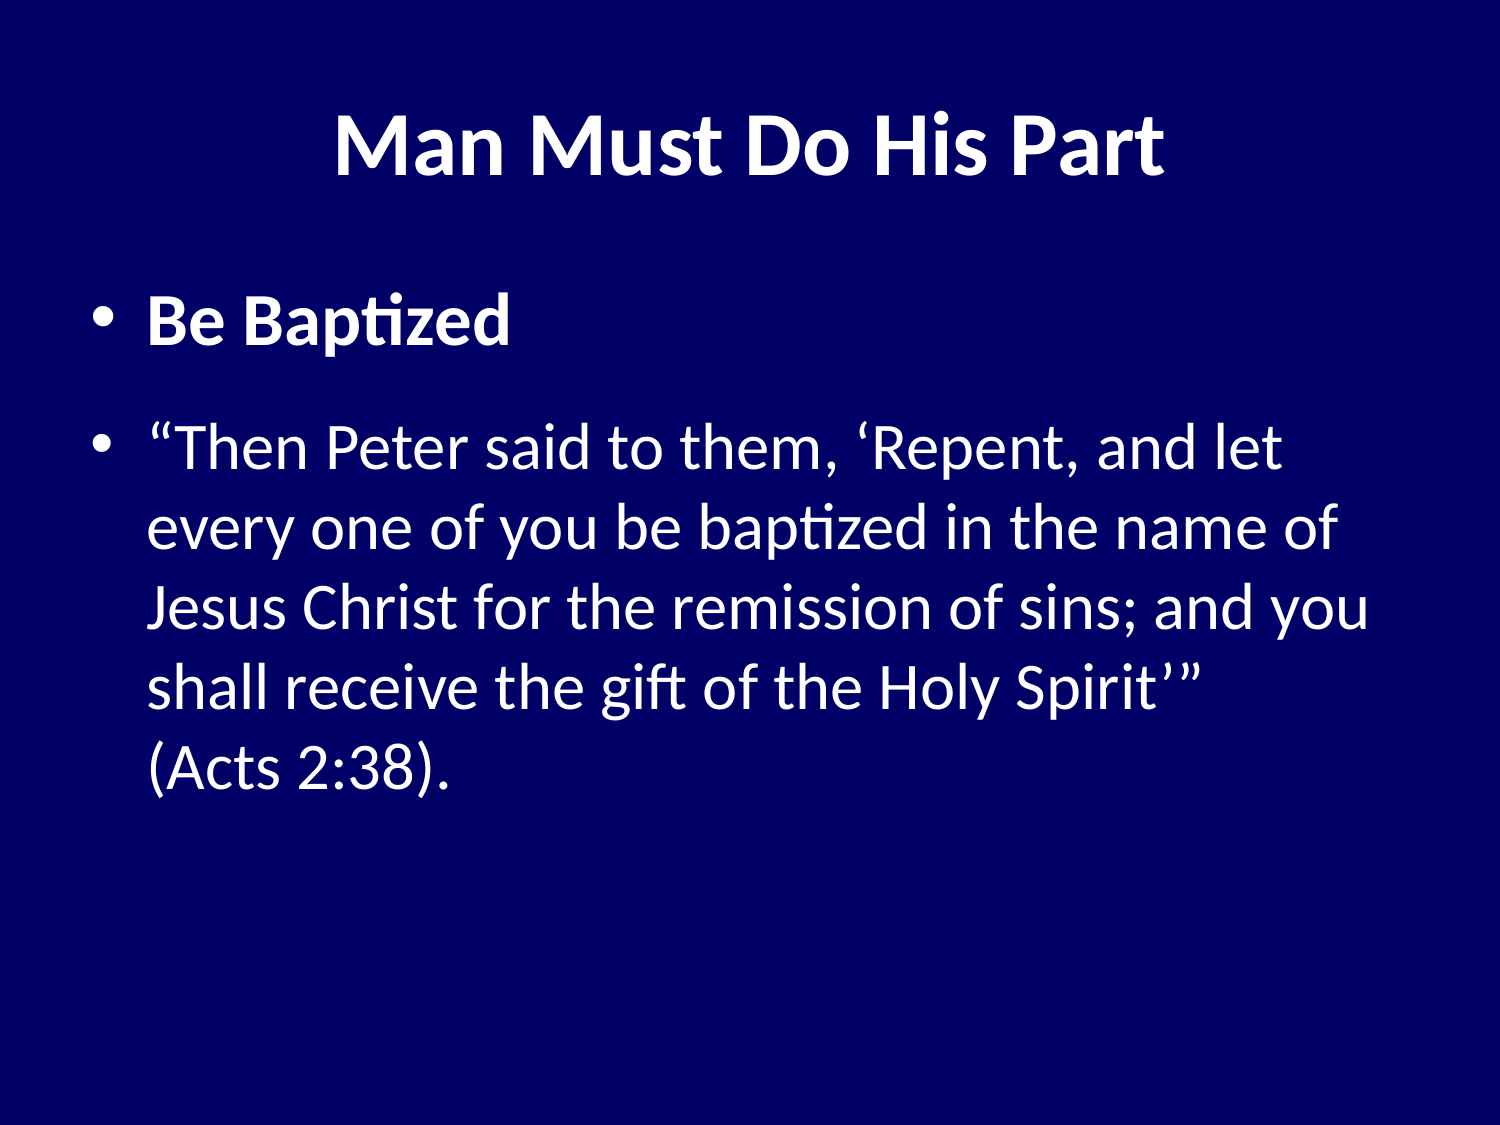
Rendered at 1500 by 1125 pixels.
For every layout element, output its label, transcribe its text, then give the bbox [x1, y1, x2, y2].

list Be Baptized “Then Peter said to them, ‘Repent, and let every one of you be baptized in the name of Jesus Christ for the remission of sins; and you shall receive the gift of the Holy Spirit’” (Acts 2:38). [75, 262, 1425, 1005]
title Man Must Do His Part [75, 45, 1425, 233]
